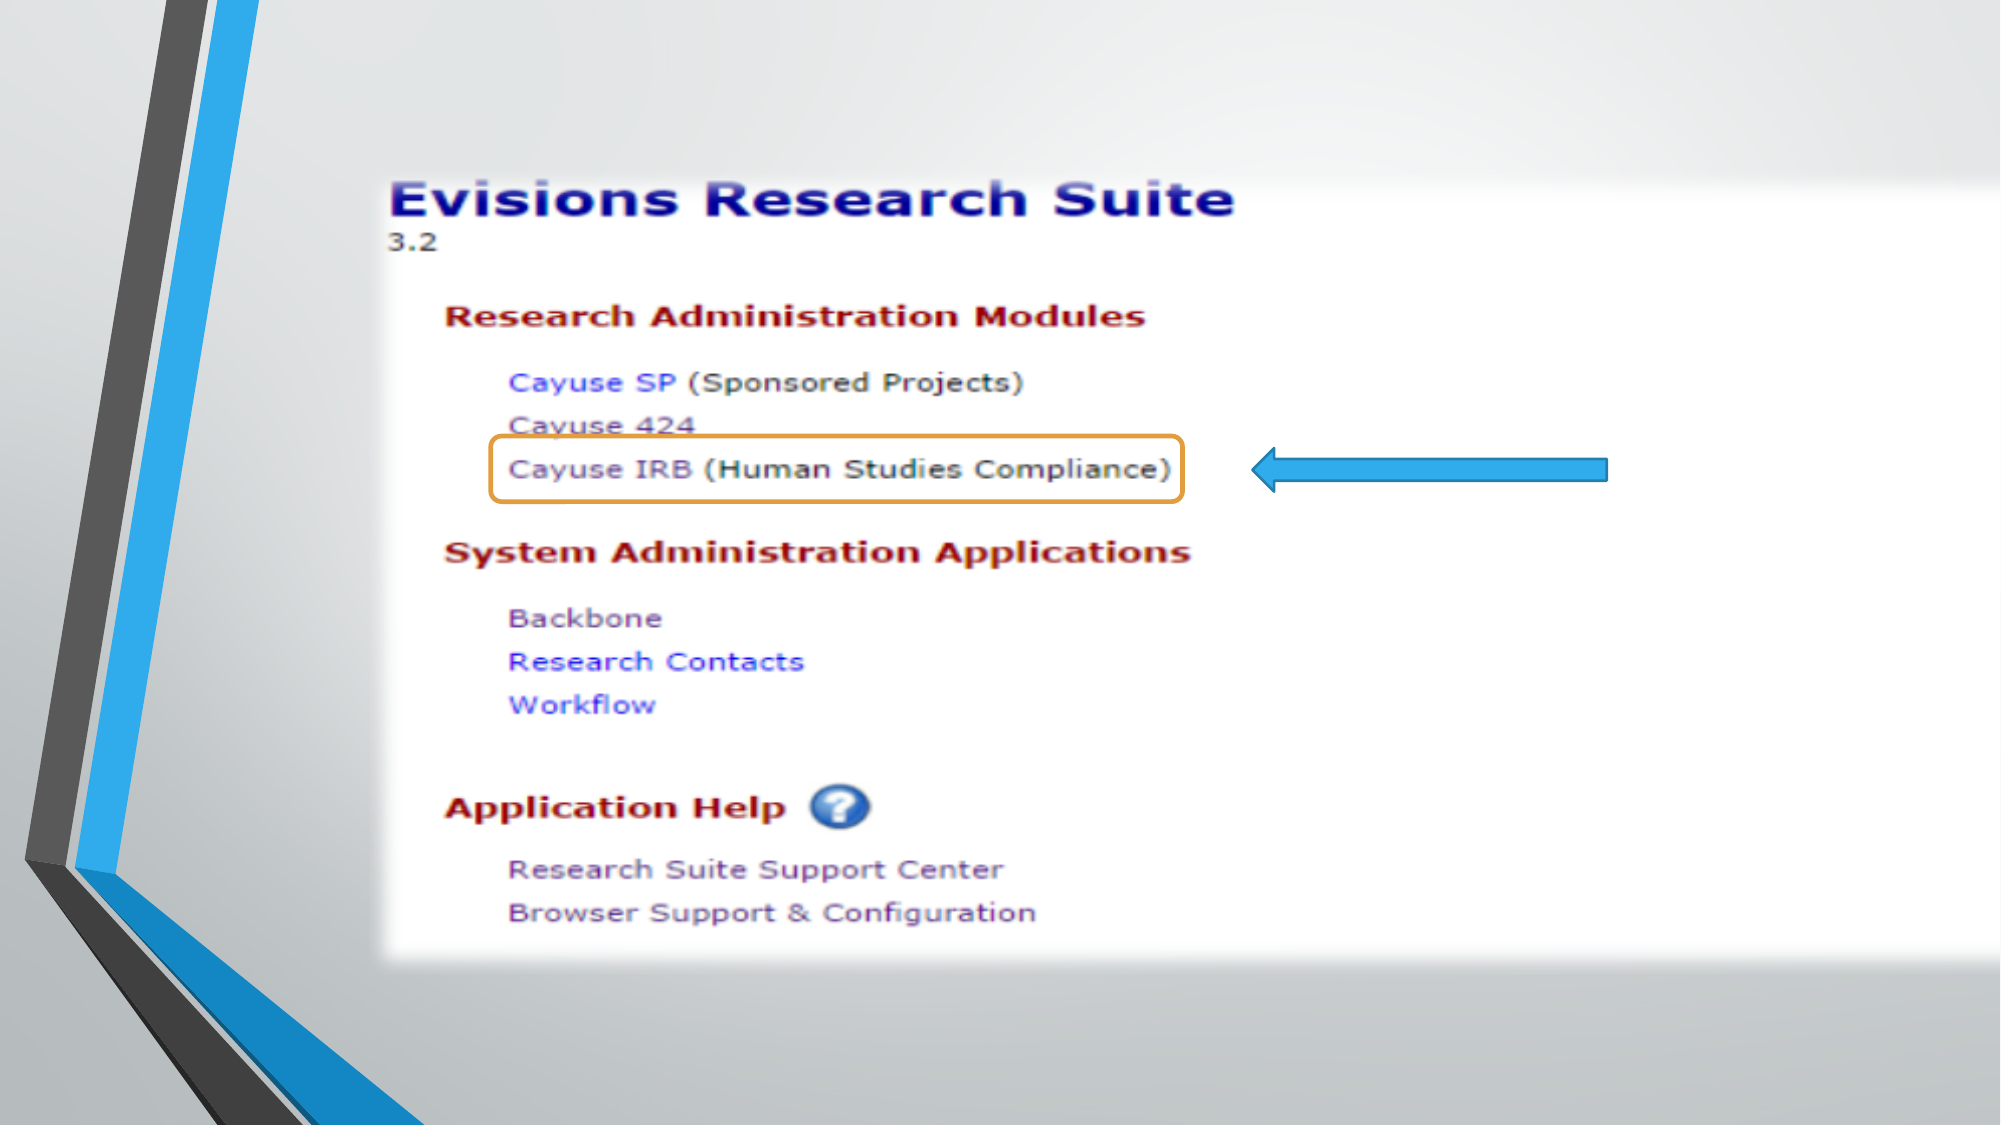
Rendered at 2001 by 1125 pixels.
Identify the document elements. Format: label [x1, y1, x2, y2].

picture [369, 171, 2000, 975]
